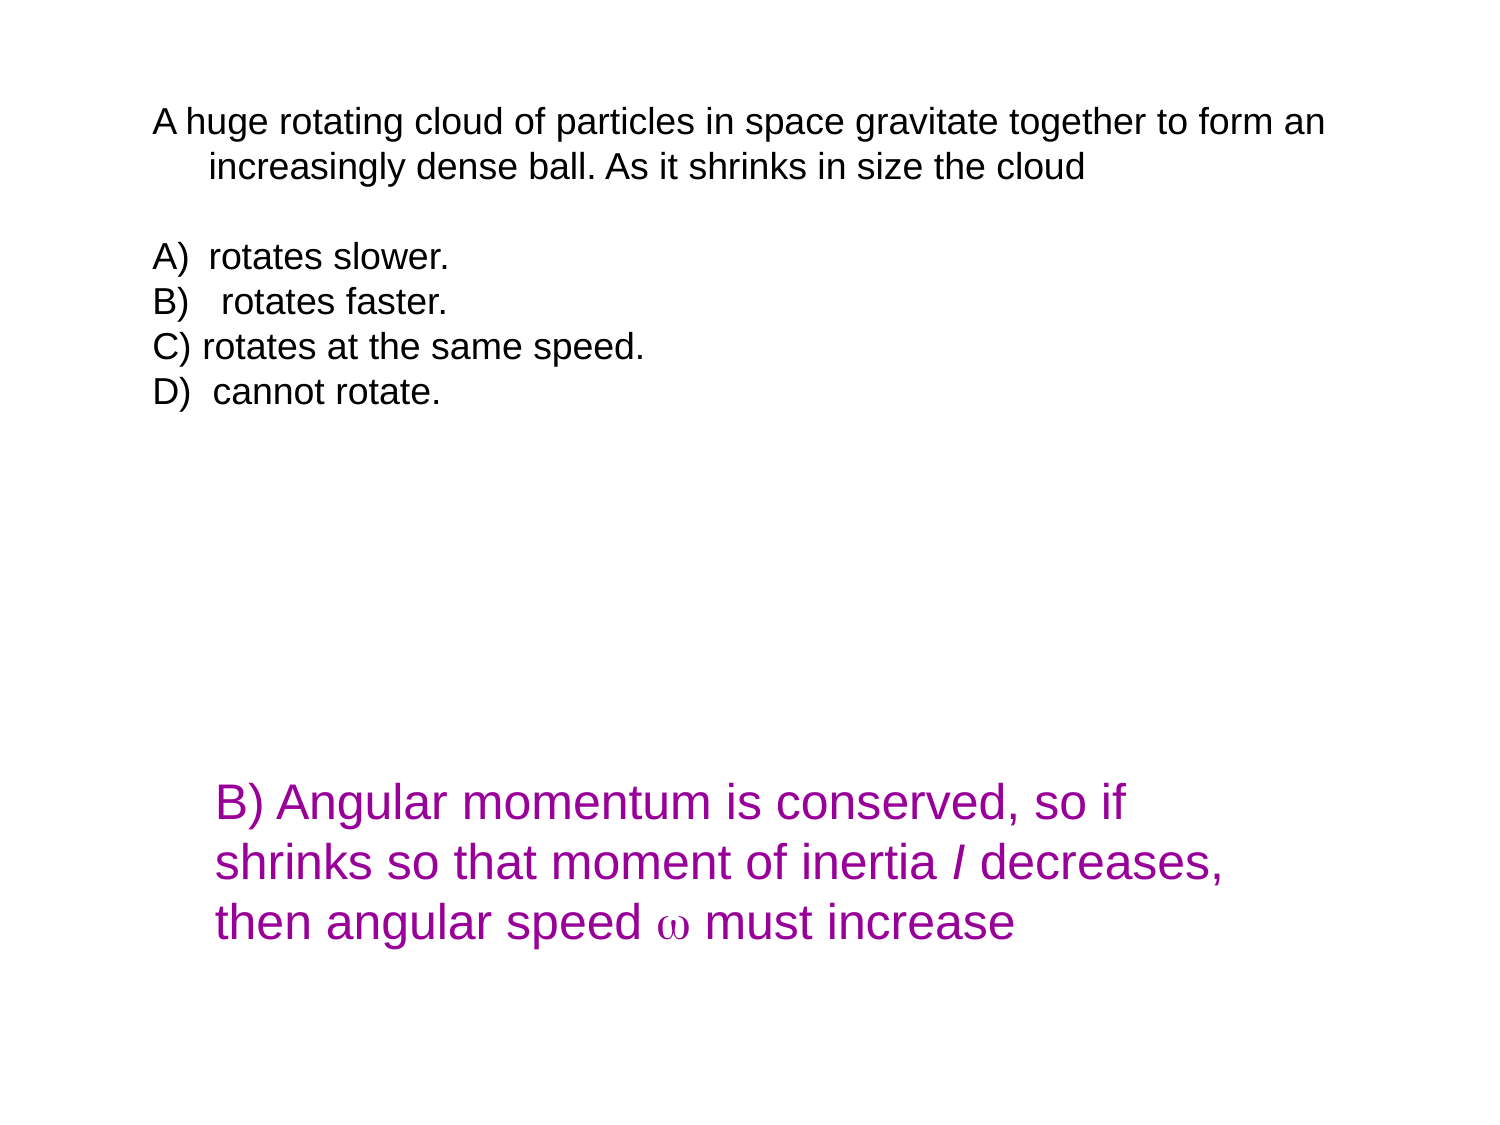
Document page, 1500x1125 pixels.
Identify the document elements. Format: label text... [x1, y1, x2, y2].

text_box B) Angular momentum is conserved, so if shrinks so that moment of inertia I decreases, then angular speed w must increase [199, 762, 1313, 958]
text_box A huge rotating cloud of particles in space gravitate together to form an increasingly dense ball. As it shrinks in size the cloud rotates slower. B) rotates faster. C) rotates at the same speed. D) cannot rotate. [137, 89, 1388, 465]
